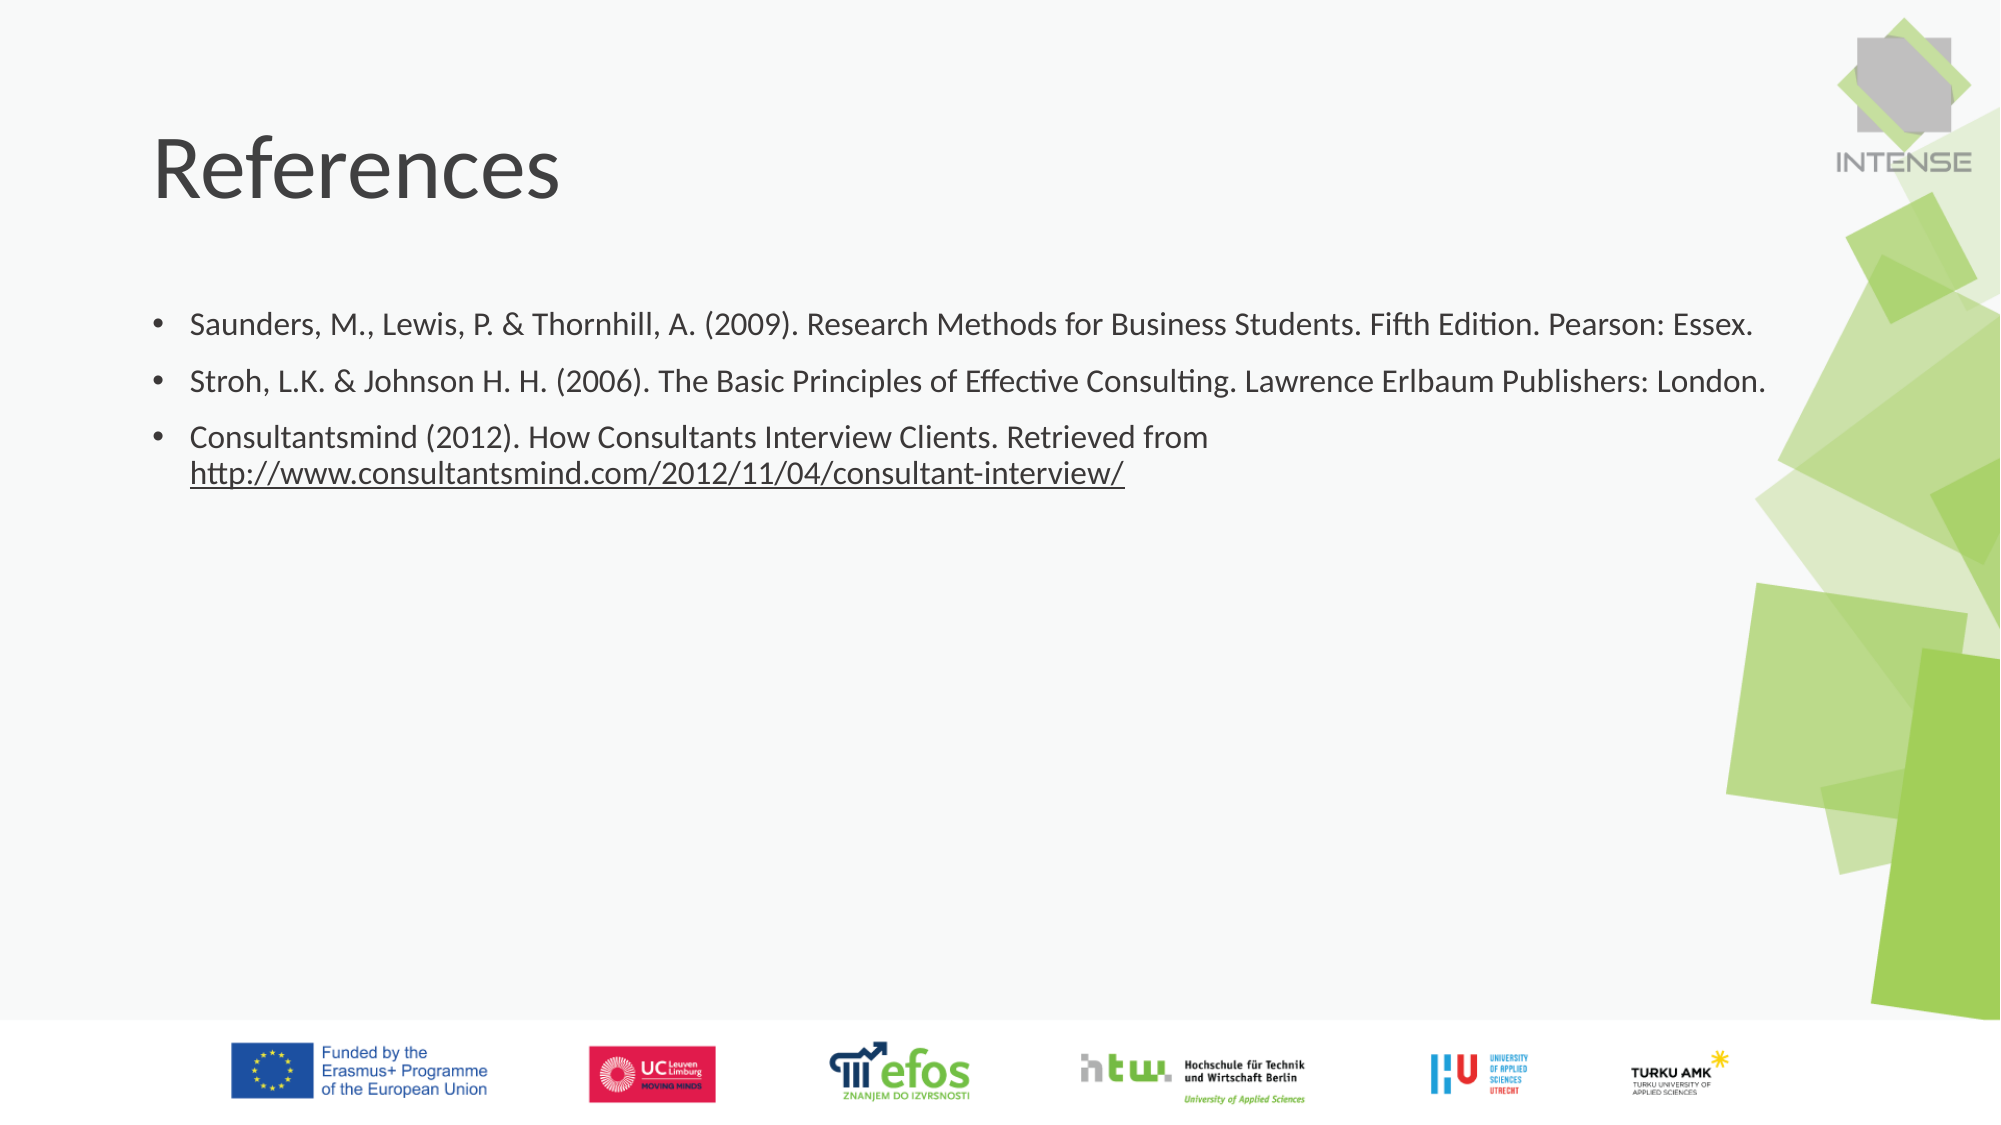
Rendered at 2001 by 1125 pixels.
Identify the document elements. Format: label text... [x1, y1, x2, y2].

list Saunders, M., Lewis, P. & Thornhill, A. (2009). Research Methods for Business Students. Fifth Edition. Pearson: Essex. Stroh, L.K. & Johnson H. H. (2006). The Basic Principles of Effective Consulting. Lawrence Erlbaum Publishers: London. Consultantsmind (2012). How Consultants Interview Clients. Retrieved from http://www.consultantsmind.com/2012/11/04/consultant-interview/ [137, 299, 1863, 1014]
title References [137, 59, 1863, 278]
picture [0, 0, 2000, 1125]
